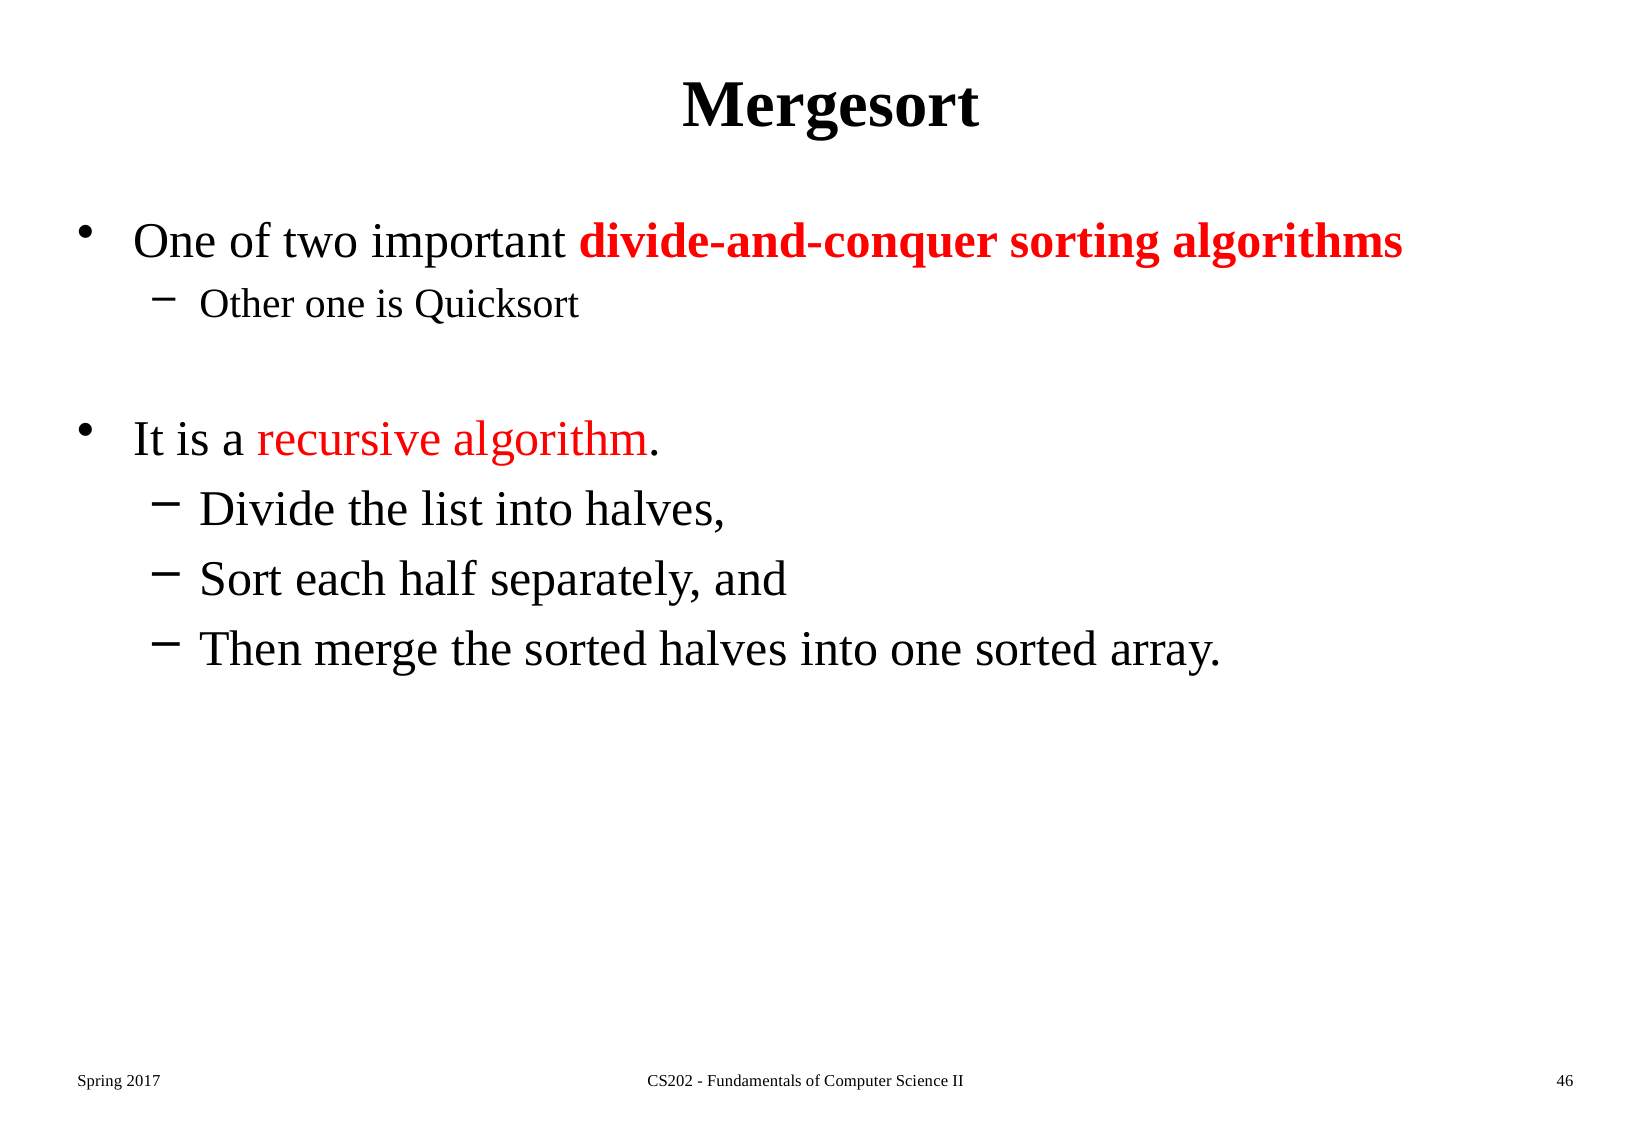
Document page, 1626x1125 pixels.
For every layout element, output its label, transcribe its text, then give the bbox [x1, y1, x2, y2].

title Mergesort [62, 24, 1600, 175]
slide_number 46 [1249, 1062, 1589, 1101]
slide_number Spring 2017 [62, 1062, 402, 1101]
footer CS202 - Fundamentals of Computer Science II [500, 1062, 1111, 1101]
list One of two important divide-and-conquer sorting algorithms Other one is Quicksort It is a recursive algorithm. Divide the list into halves, Sort each half separately, and Then merge the sorted halves into one sorted array. [62, 200, 1588, 1038]
